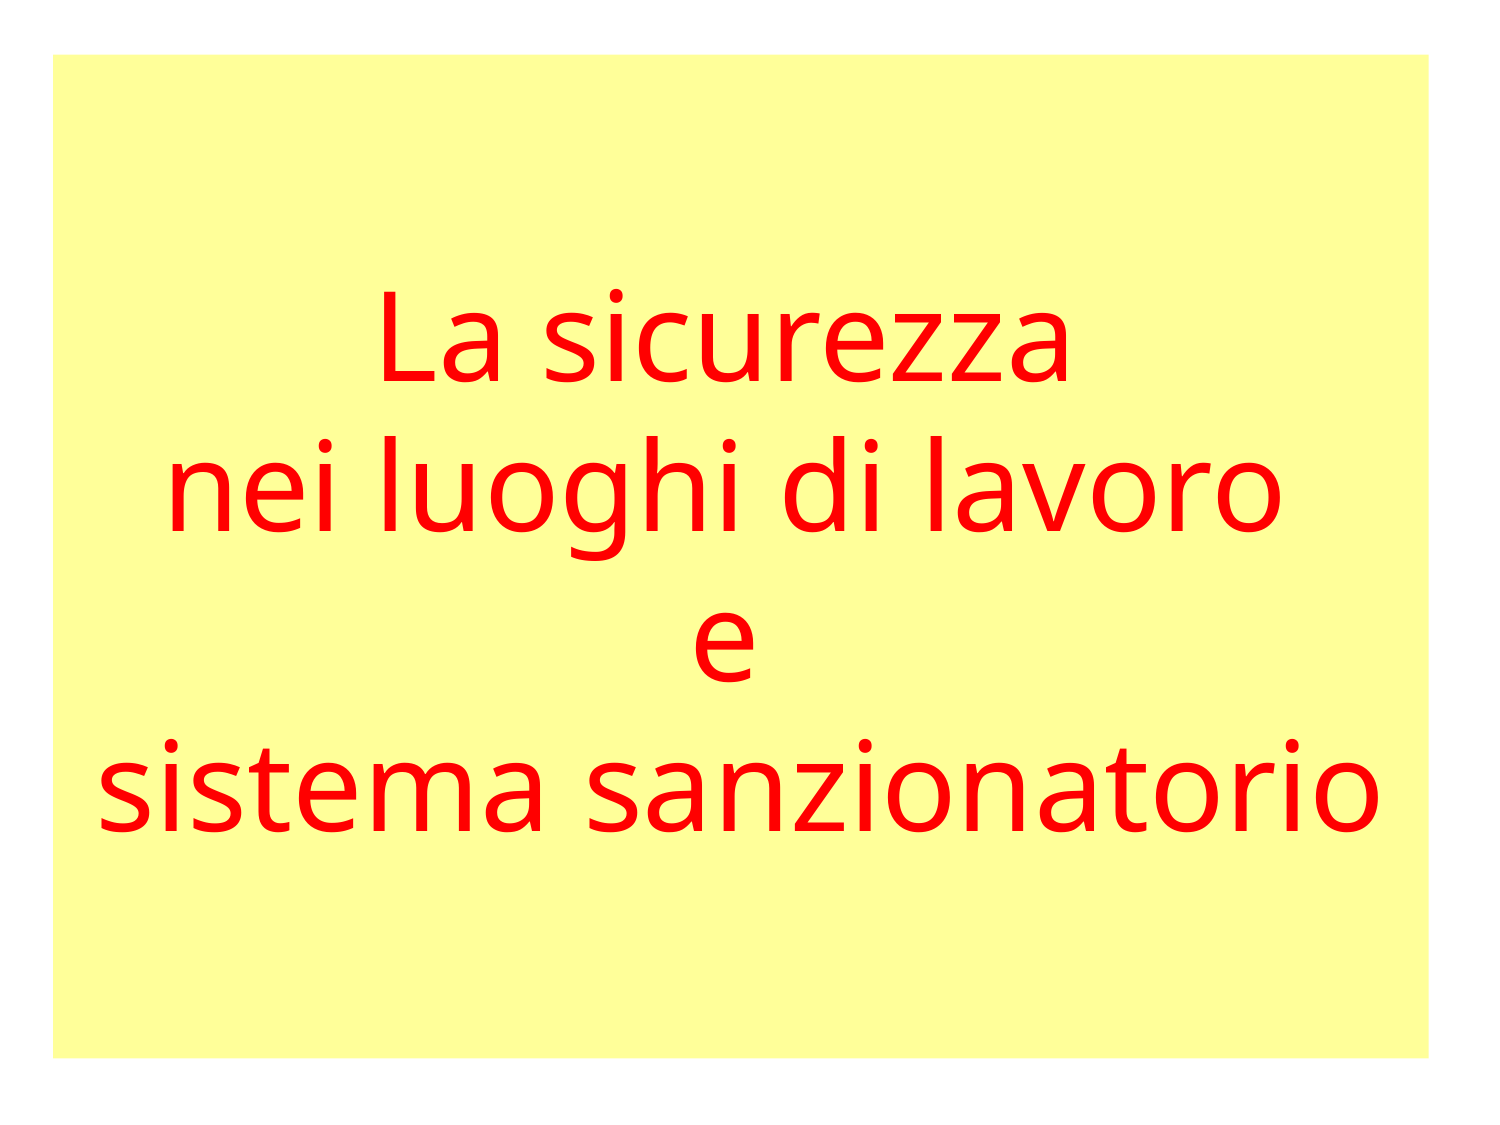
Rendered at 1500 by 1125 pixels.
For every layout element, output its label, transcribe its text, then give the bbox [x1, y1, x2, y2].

title La sicurezza nei luoghi di lavoro e sistema sanzionatorio [53, 54, 1429, 1059]
